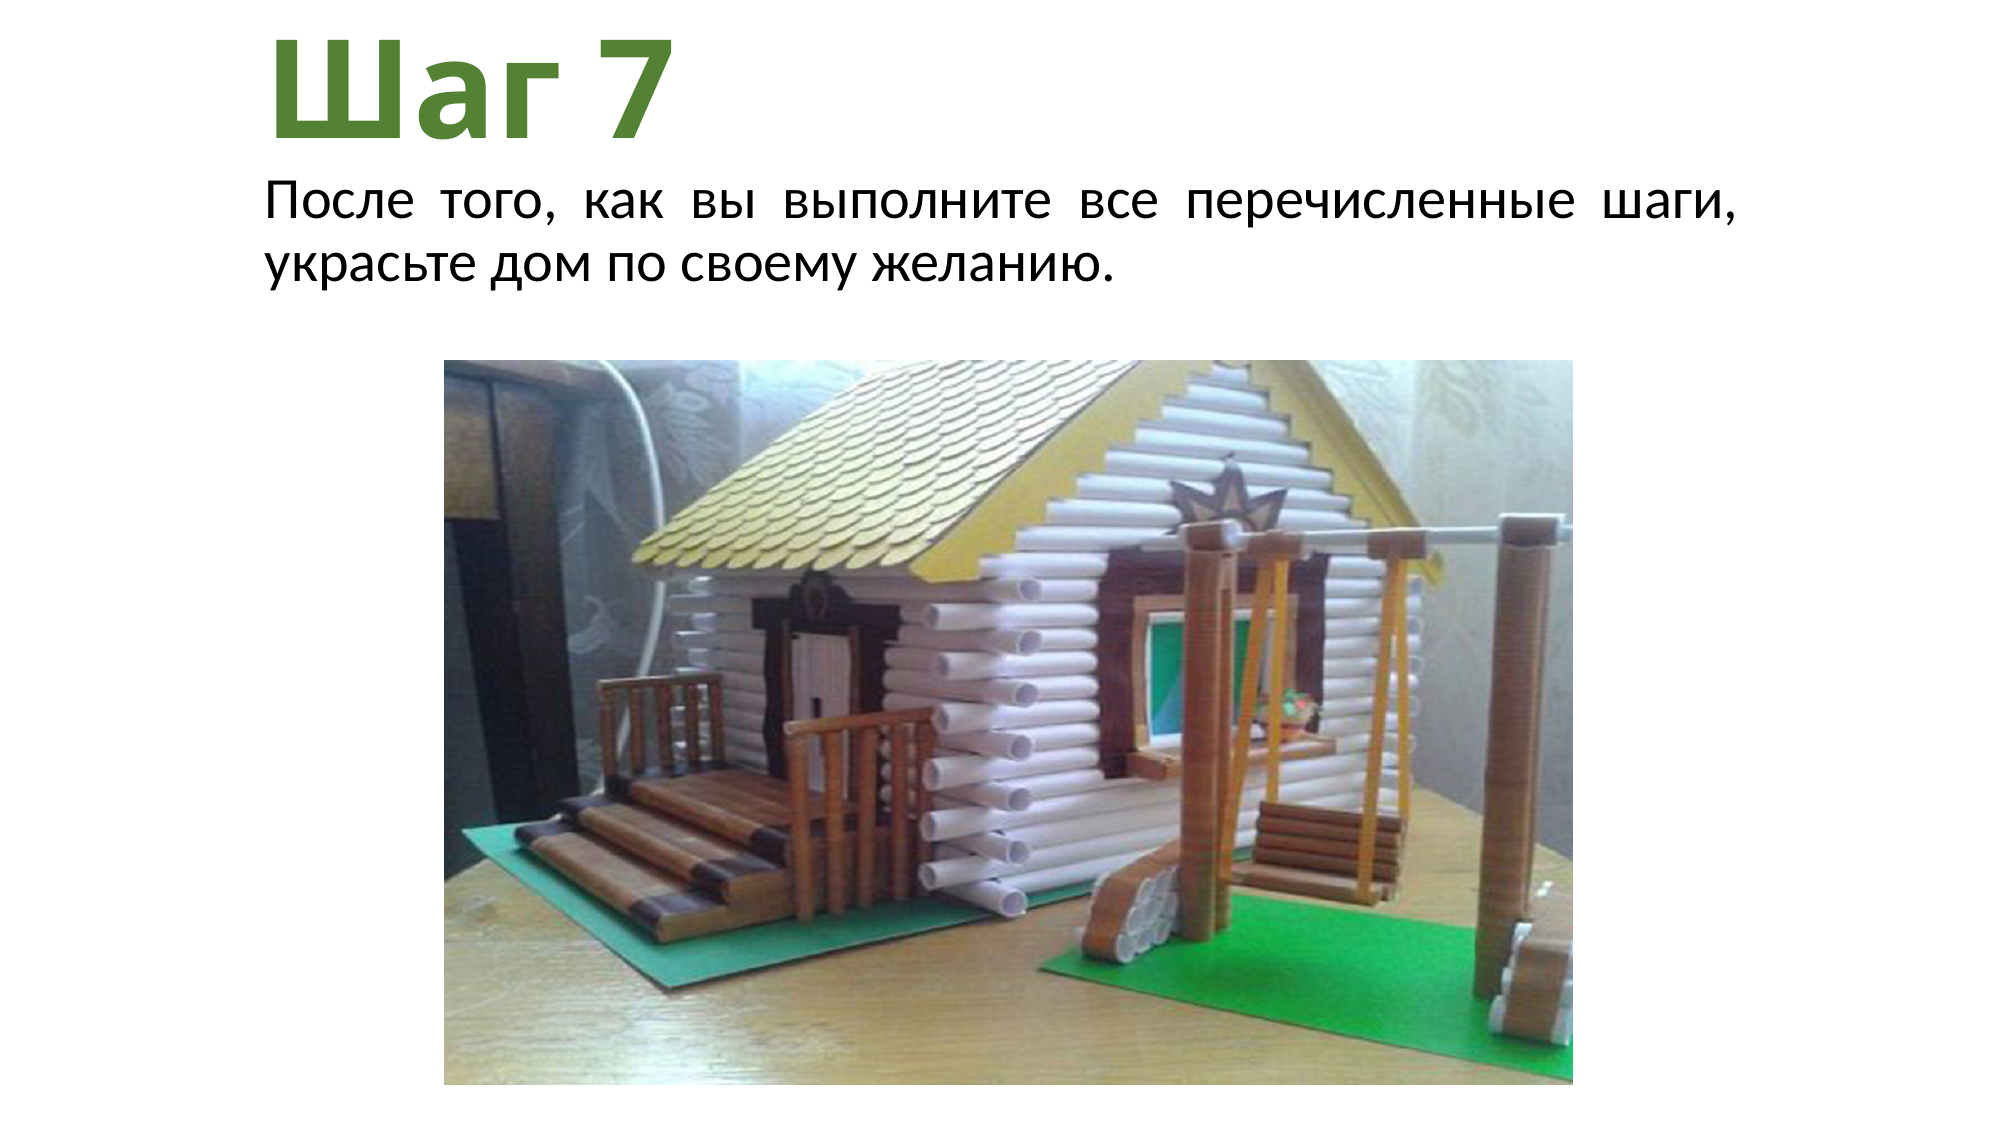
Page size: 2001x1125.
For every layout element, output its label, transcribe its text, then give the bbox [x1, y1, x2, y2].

picture [444, 360, 1573, 1085]
title Шаг 7 [249, 0, 1750, 160]
list После того, как вы выполните все перечисленные шаги, украсьте дом по своему желанию. [249, 160, 1755, 904]
